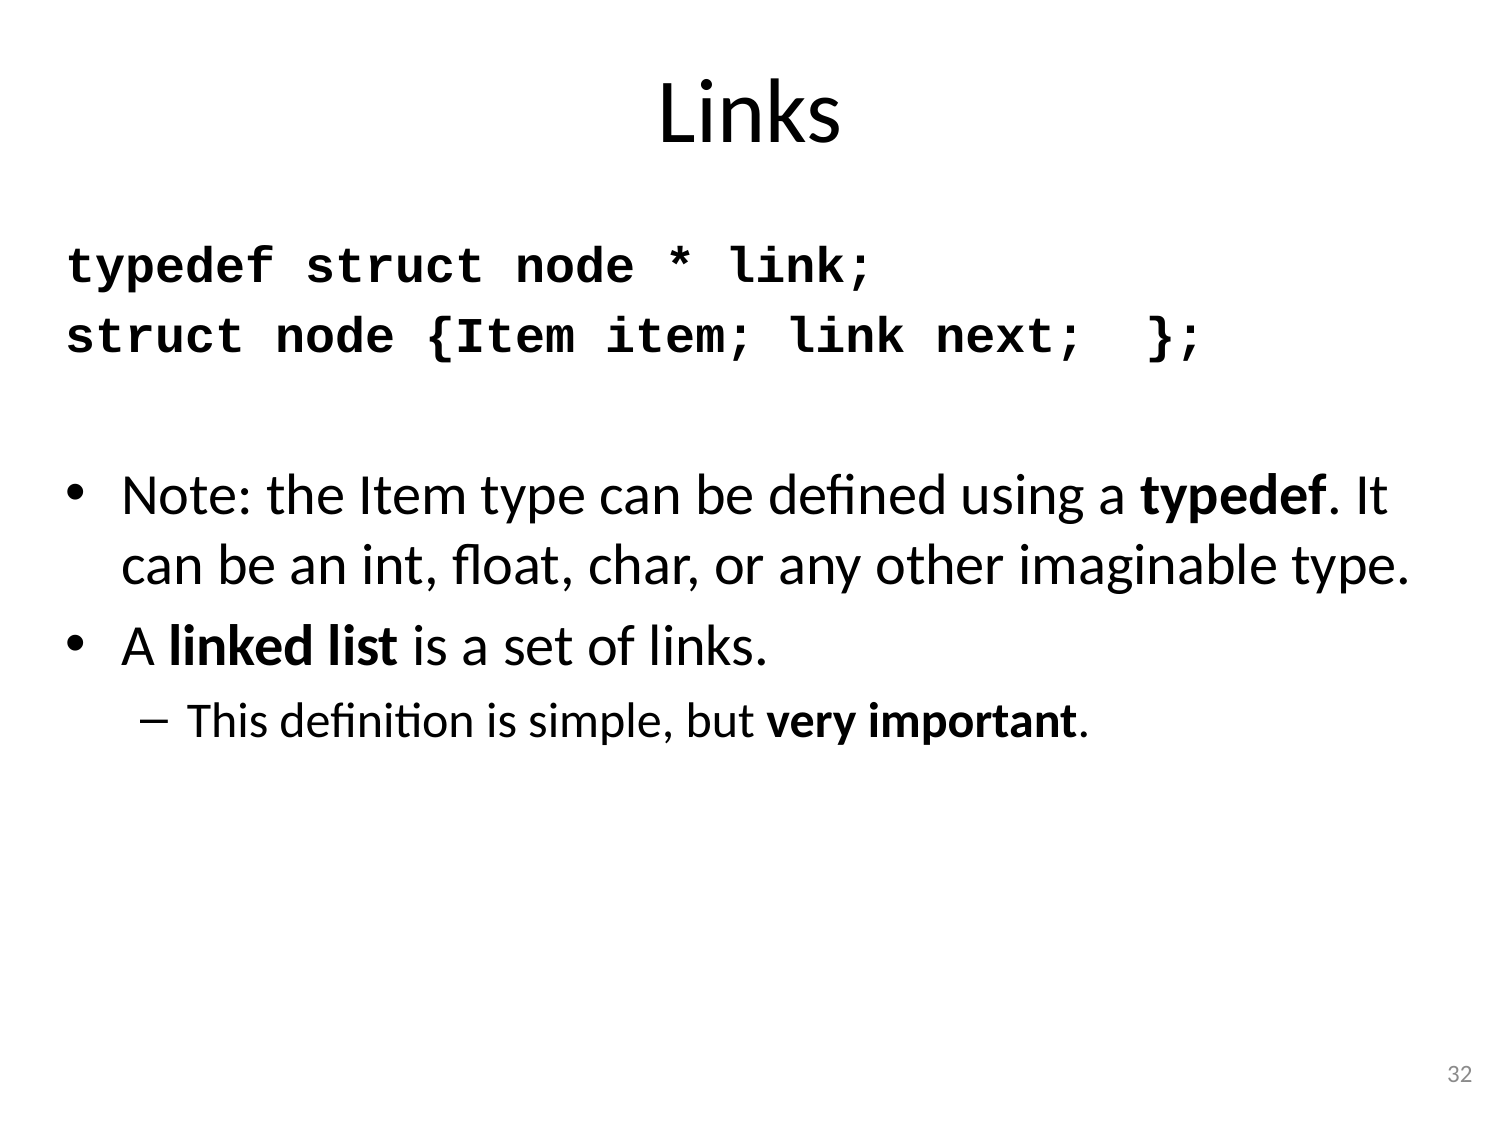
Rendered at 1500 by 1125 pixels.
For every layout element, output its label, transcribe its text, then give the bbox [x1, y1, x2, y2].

slide_number 32 [1137, 1042, 1488, 1103]
list typedef struct node * link; struct node {Item item; link next; }; Note: the Item type can be defined using a typedef. It can be an int, float, char, or any other imaginable type. A linked list is a set of links. This definition is simple, but very important. [50, 224, 1475, 1050]
title Links [75, 12, 1425, 200]
